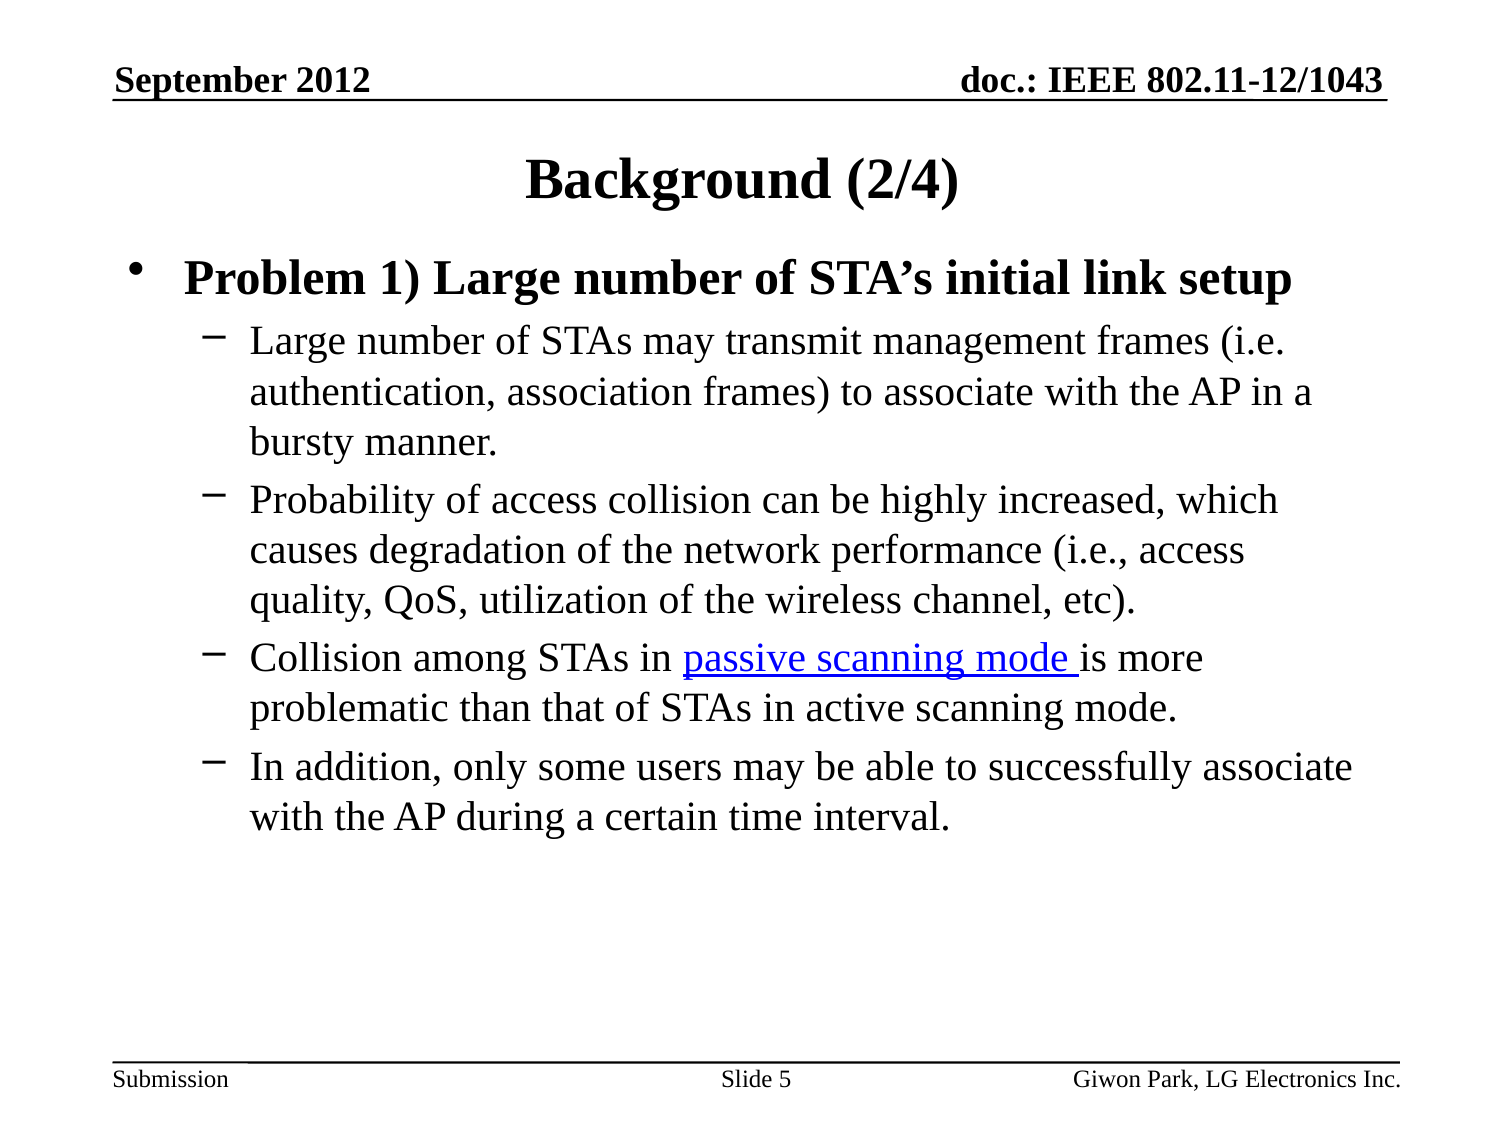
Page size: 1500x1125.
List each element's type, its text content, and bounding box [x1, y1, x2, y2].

list Problem 1) Large number of STA’s initial link setup Large number of STAs may transmit management frames (i.e. authentication, association frames) to associate with the AP in a bursty manner. Probability of access collision can be highly increased, which causes degradation of the network performance (i.e., access quality, QoS, utilization of the wireless channel, etc). Collision among STAs in passive scanning mode is more problematic than that of STAs in active scanning mode. In addition, only some users may be able to successfully associate with the AP during a certain time interval. [112, 237, 1388, 1076]
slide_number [114, 54, 374, 101]
slide_number Slide 5 [712, 1061, 800, 1093]
title Background (2/4) [112, 87, 1388, 237]
footer Giwon Park, LG Electronics Inc. [1068, 1061, 1402, 1093]
